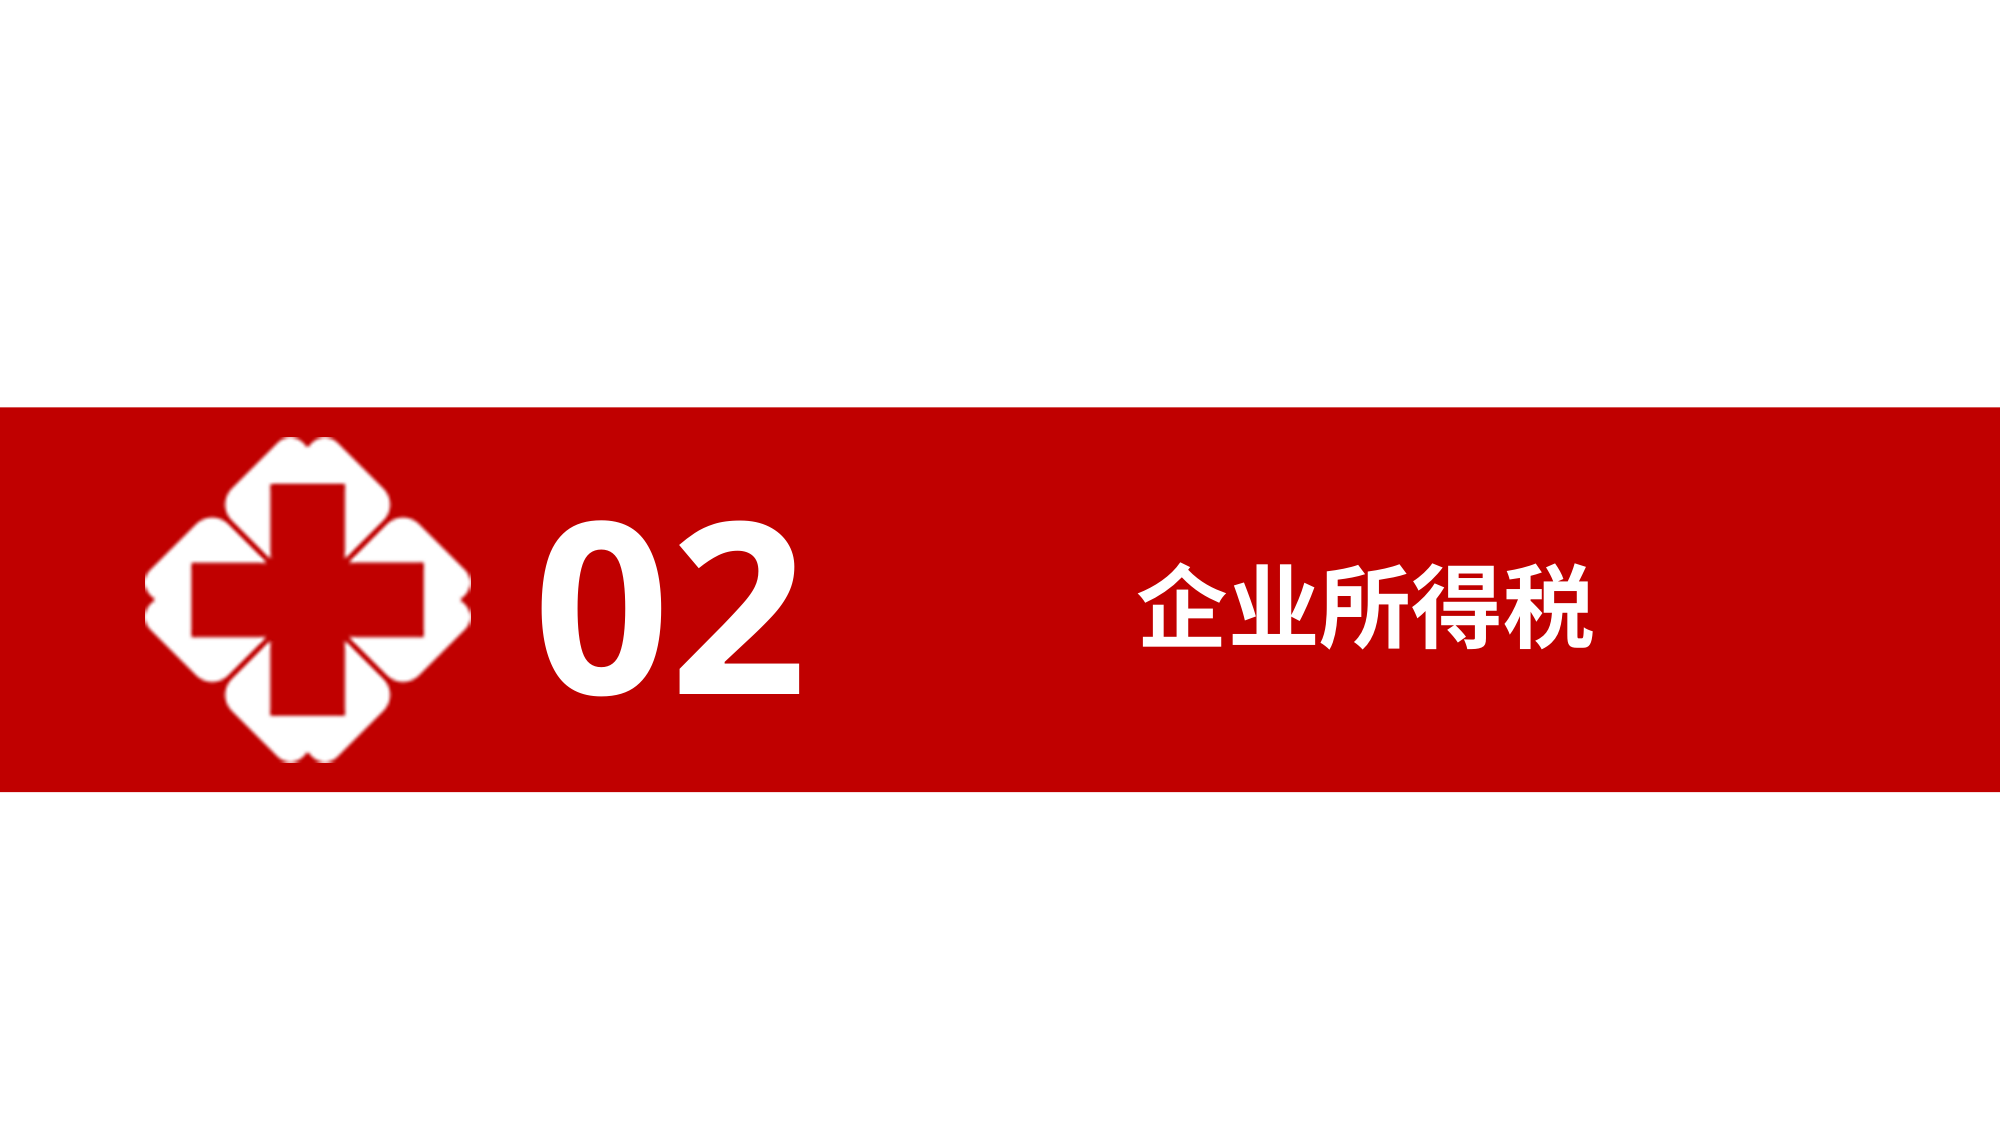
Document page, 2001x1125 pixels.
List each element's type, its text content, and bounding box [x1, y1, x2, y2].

text_box 02 [533, 454, 808, 743]
text_box 企业所得税 [828, 562, 1903, 662]
picture [145, 437, 471, 763]
text_box [0, 406, 2000, 793]
